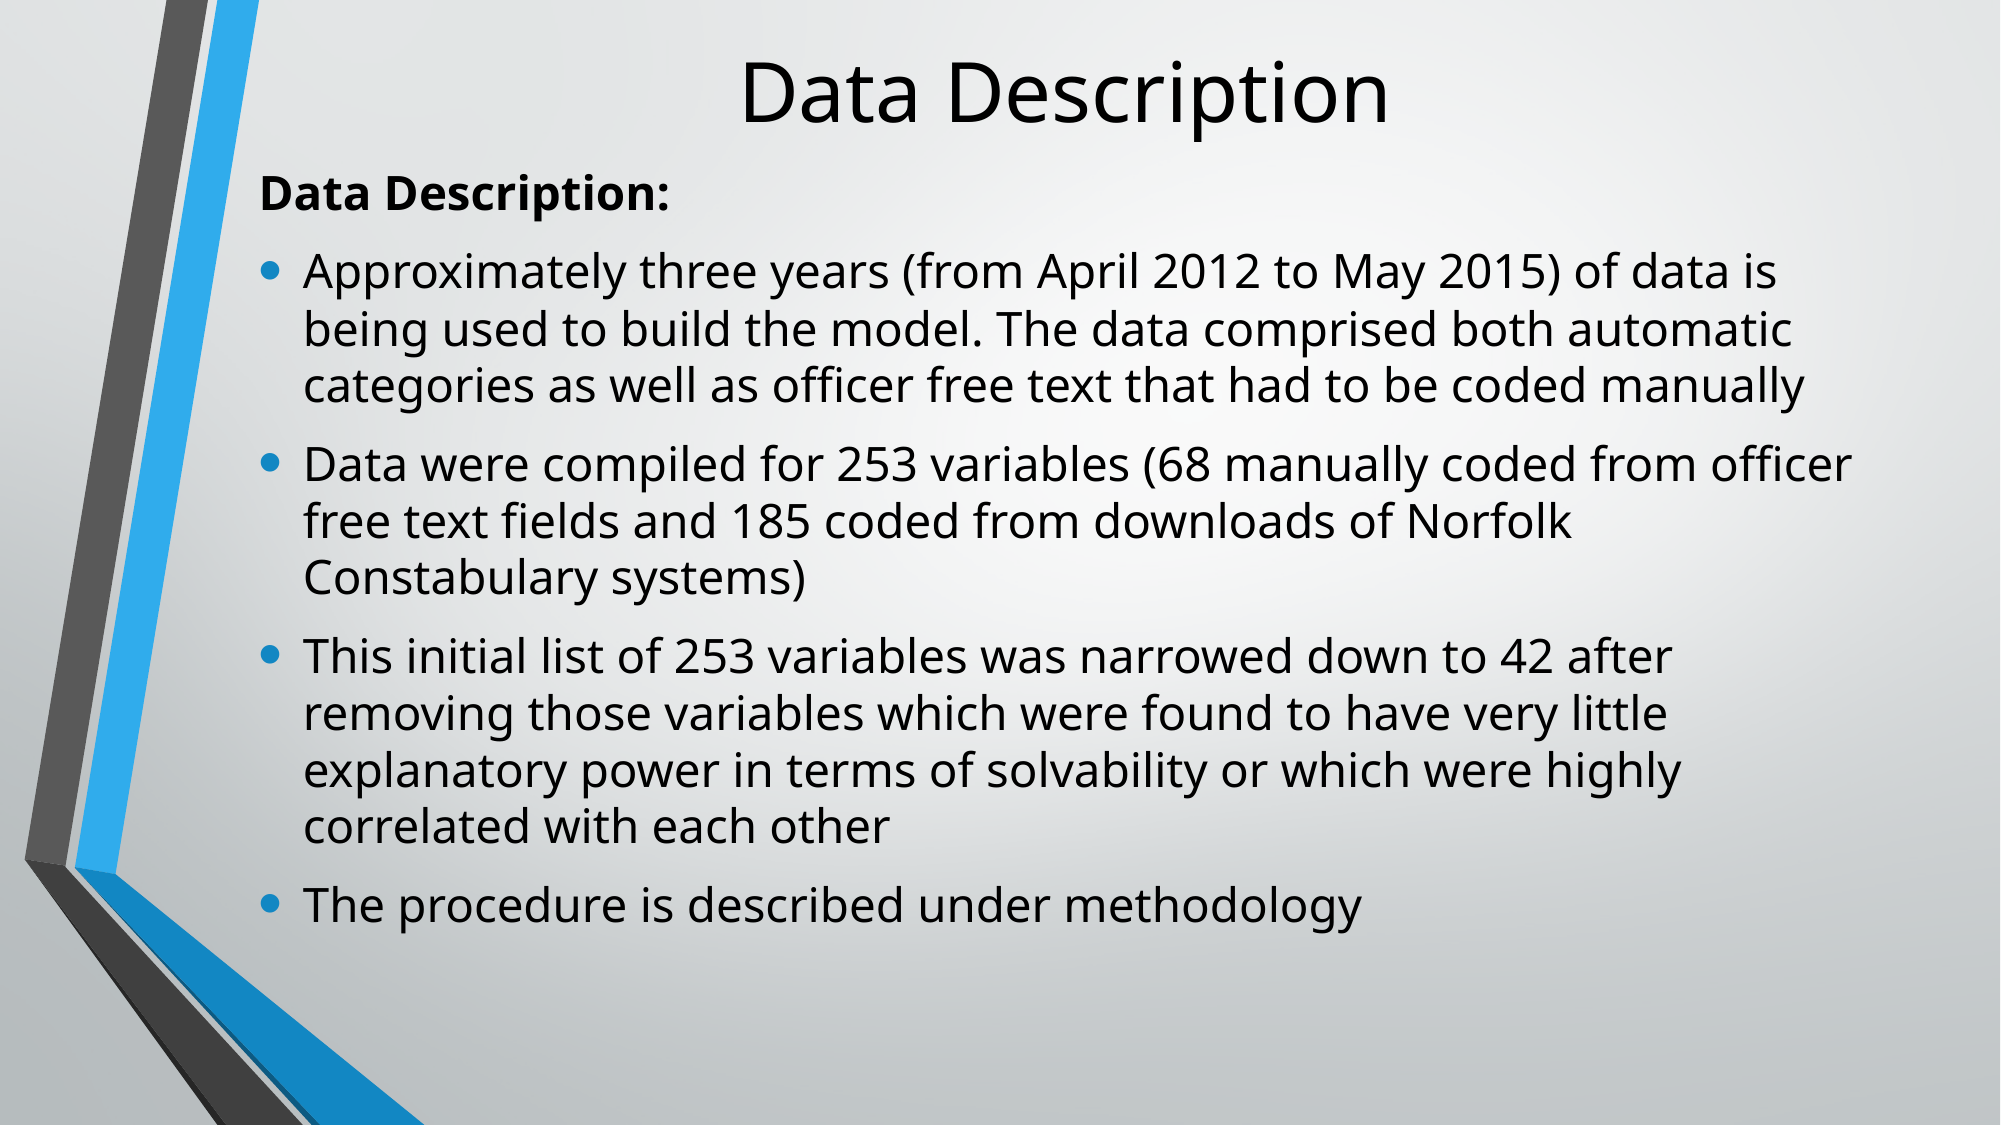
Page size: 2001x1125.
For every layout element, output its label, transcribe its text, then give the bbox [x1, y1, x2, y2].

list Data Description: Approximately three years (from April 2012 to May 2015) of data is being used to build the model. The data comprised both automatic categories as well as officer free text that had to be coded manually Data were compiled for 253 variables (68 manually coded from officer free text fields and 185 coded from downloads of Norfolk Constabulary systems) This initial list of 253 variables was narrowed down to 42 after removing those variables which were found to have very little explanatory power in terms of solvability or which were highly correlated with each other The procedure is described under methodology [243, 155, 1887, 950]
title Data Description [243, 23, 1887, 155]
